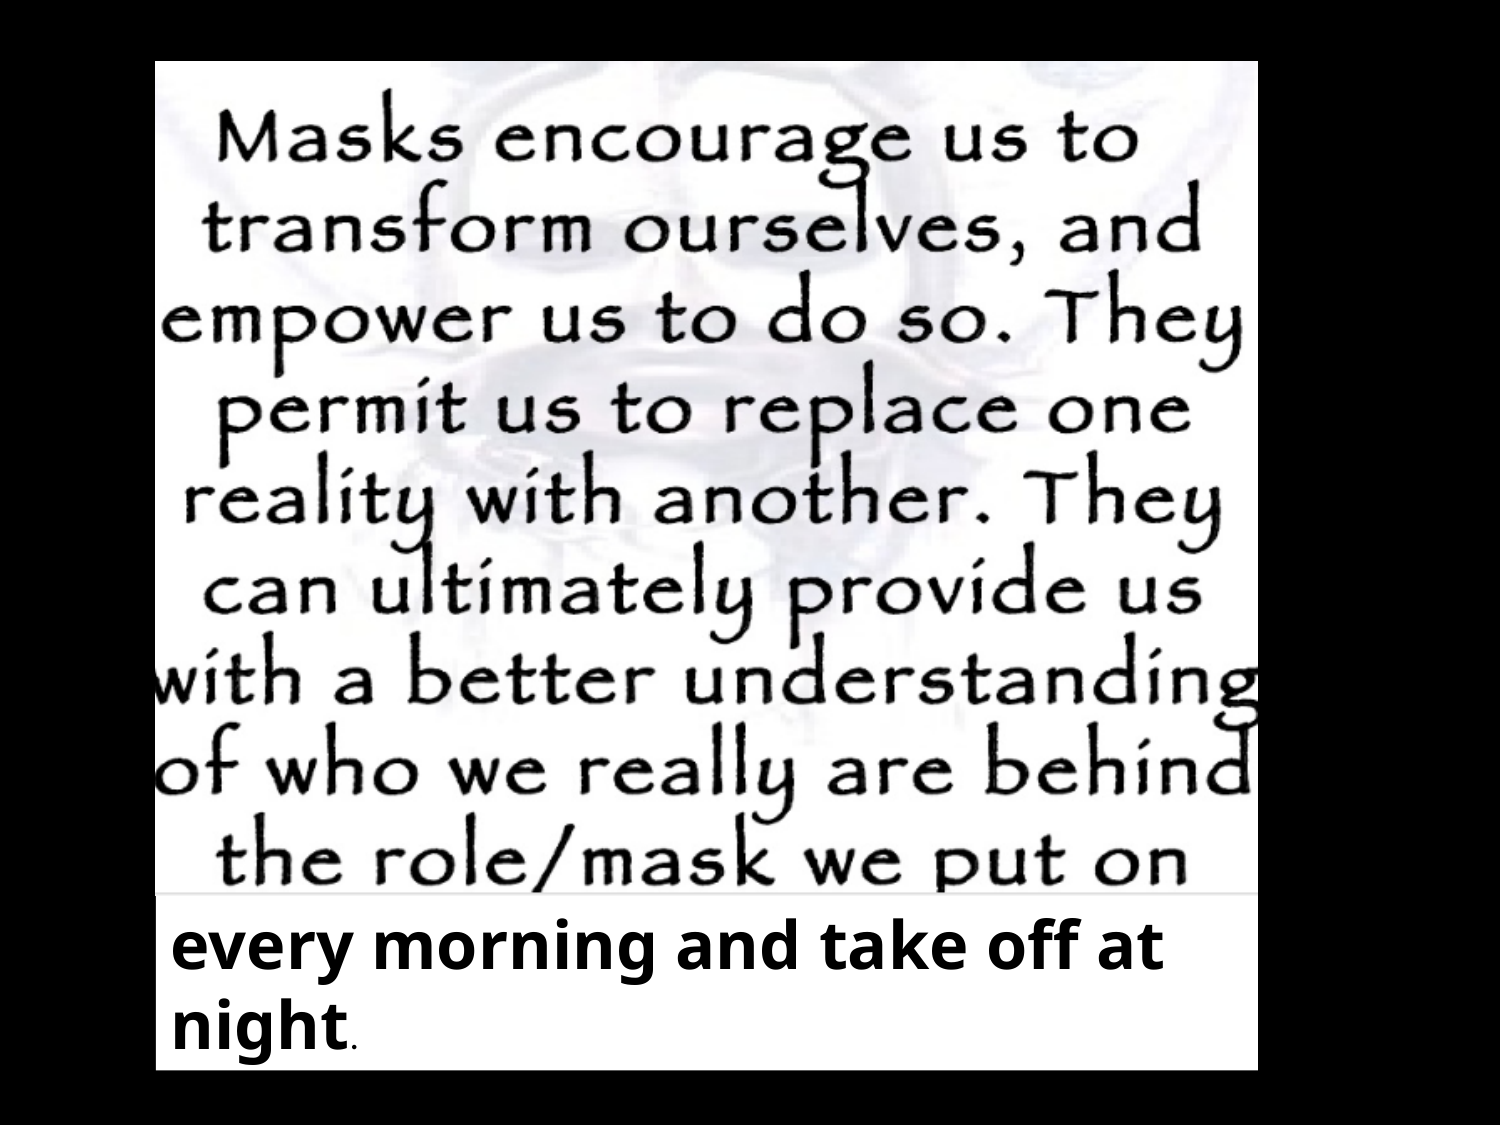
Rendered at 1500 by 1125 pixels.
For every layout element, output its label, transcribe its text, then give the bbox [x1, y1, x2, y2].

picture [155, 61, 1259, 896]
text_box every morning and take off at night. [155, 904, 1258, 1071]
